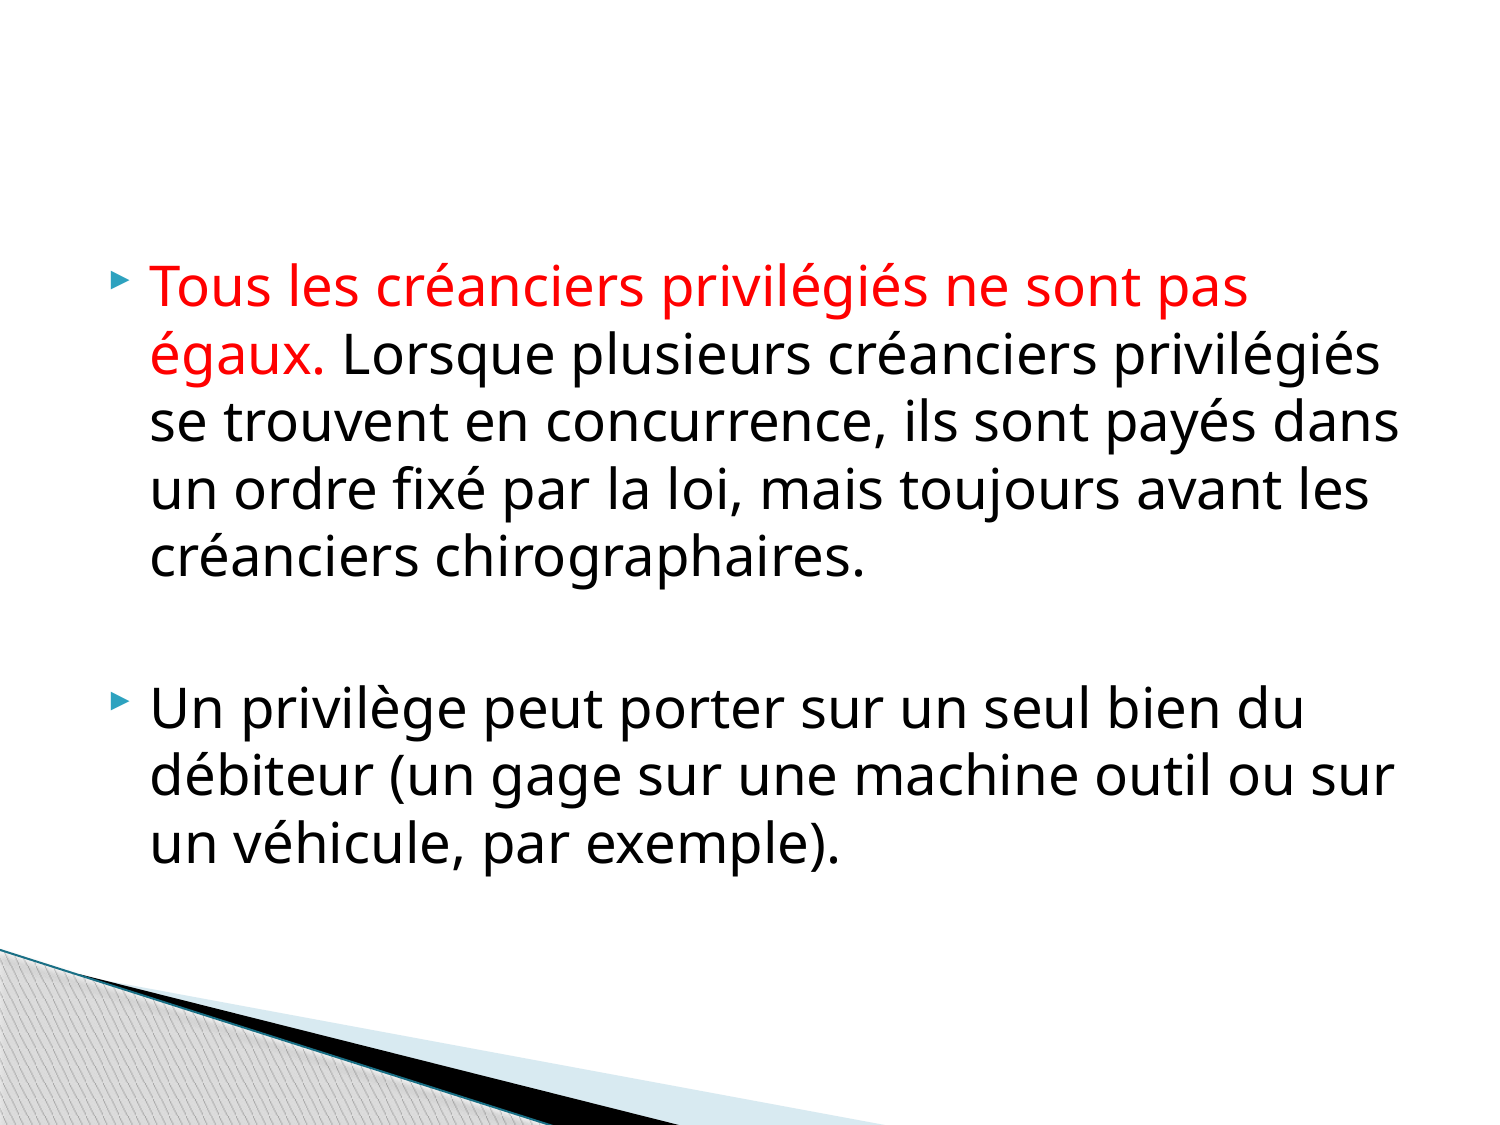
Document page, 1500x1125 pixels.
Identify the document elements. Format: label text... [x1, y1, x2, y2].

list Tous les créanciers privilégiés ne sont pas égaux. Lorsque plusieurs créanciers privilégiés se trouvent en concurrence, ils sont payés dans un ordre fixé par la loi, mais toujours avant les créanciers chirographaires. Un privilège peut porter sur un seul bien du débiteur (un gage sur une machine outil ou sur un véhicule, par exemple). [75, 243, 1425, 986]
